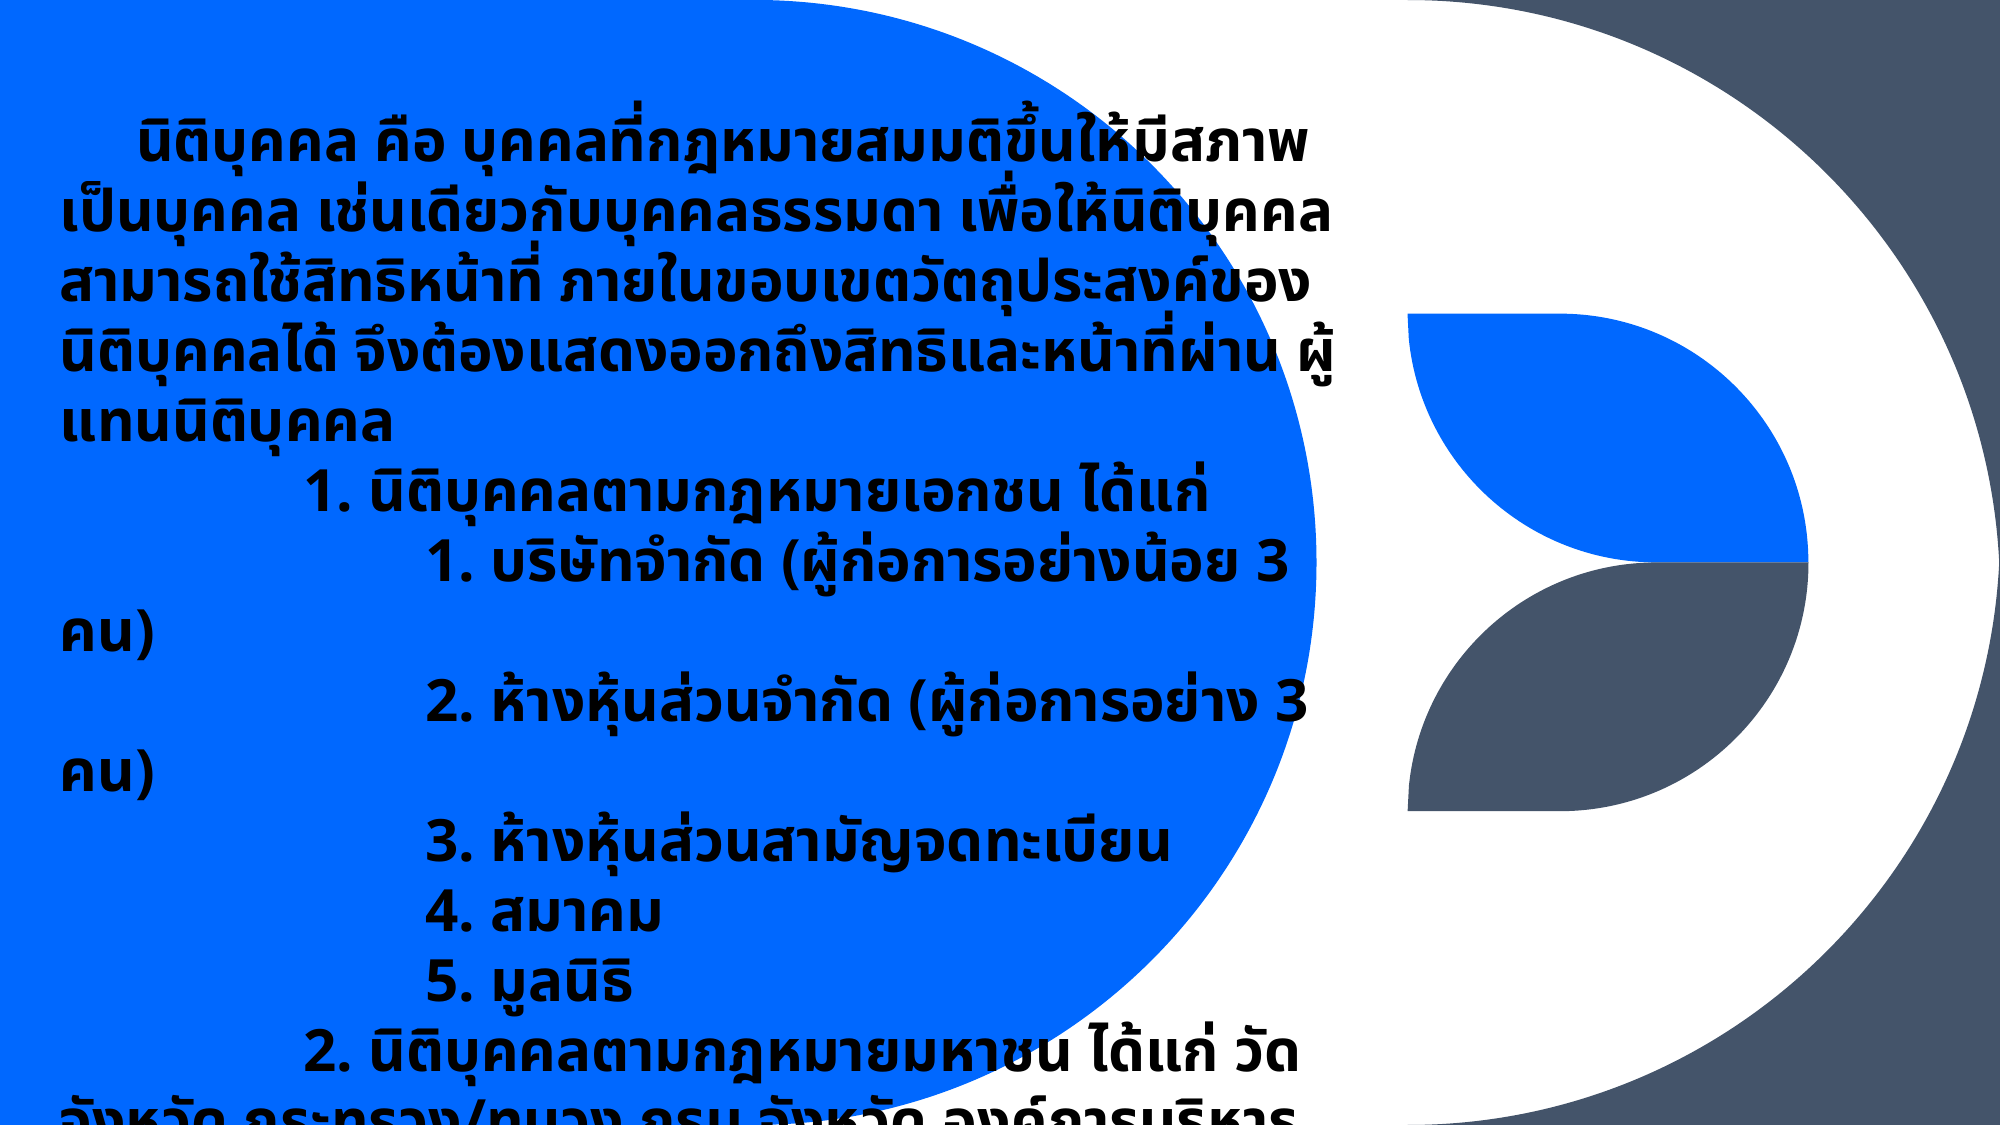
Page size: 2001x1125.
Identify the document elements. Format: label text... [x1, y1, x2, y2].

text_box นิติบุคคล คือ บุคคลที่กฎหมายสมมติขึ้นให้มีสภาพเป็นบุคคล เช่นเดียวกับบุคคลธรรมดา เพื่อให้นิติบุคคลสามารถใช้สิทธิหน้าที่ ภายในขอบเขตวัตถุประสงค์ของนิติบุคคลได้ จึงต้องแสดงออกถึงสิทธิและหน้าที่ผ่าน ผู้แทนนิติบุคคล 1. นิติบุคคลตามกฎหมายเอกชน ได้แก่ 1. บริษัทจำกัด (ผู้ก่อการอย่างน้อย 3 คน) 2. ห้างหุ้นส่วนจำกัด (ผู้ก่อการอย่าง 3 คน) 3. ห้างหุ้นส่วนสามัญจดทะเบียน 4. สมาคม 5. มูลนิธิ 2. นิติบุคคลตามกฎหมายมหาชน ได้แก่ วัด จังหวัด กระทรวง/ทบวง กรม จังหวัด องค์การบริหารส่วนท้องถิ่น (อบต./อบจ./กทม/เทศบาล/พัทยา) องค์การของรัฐบาล องค์การมหาชน ฯลฯ [45, 95, 1402, 1125]
